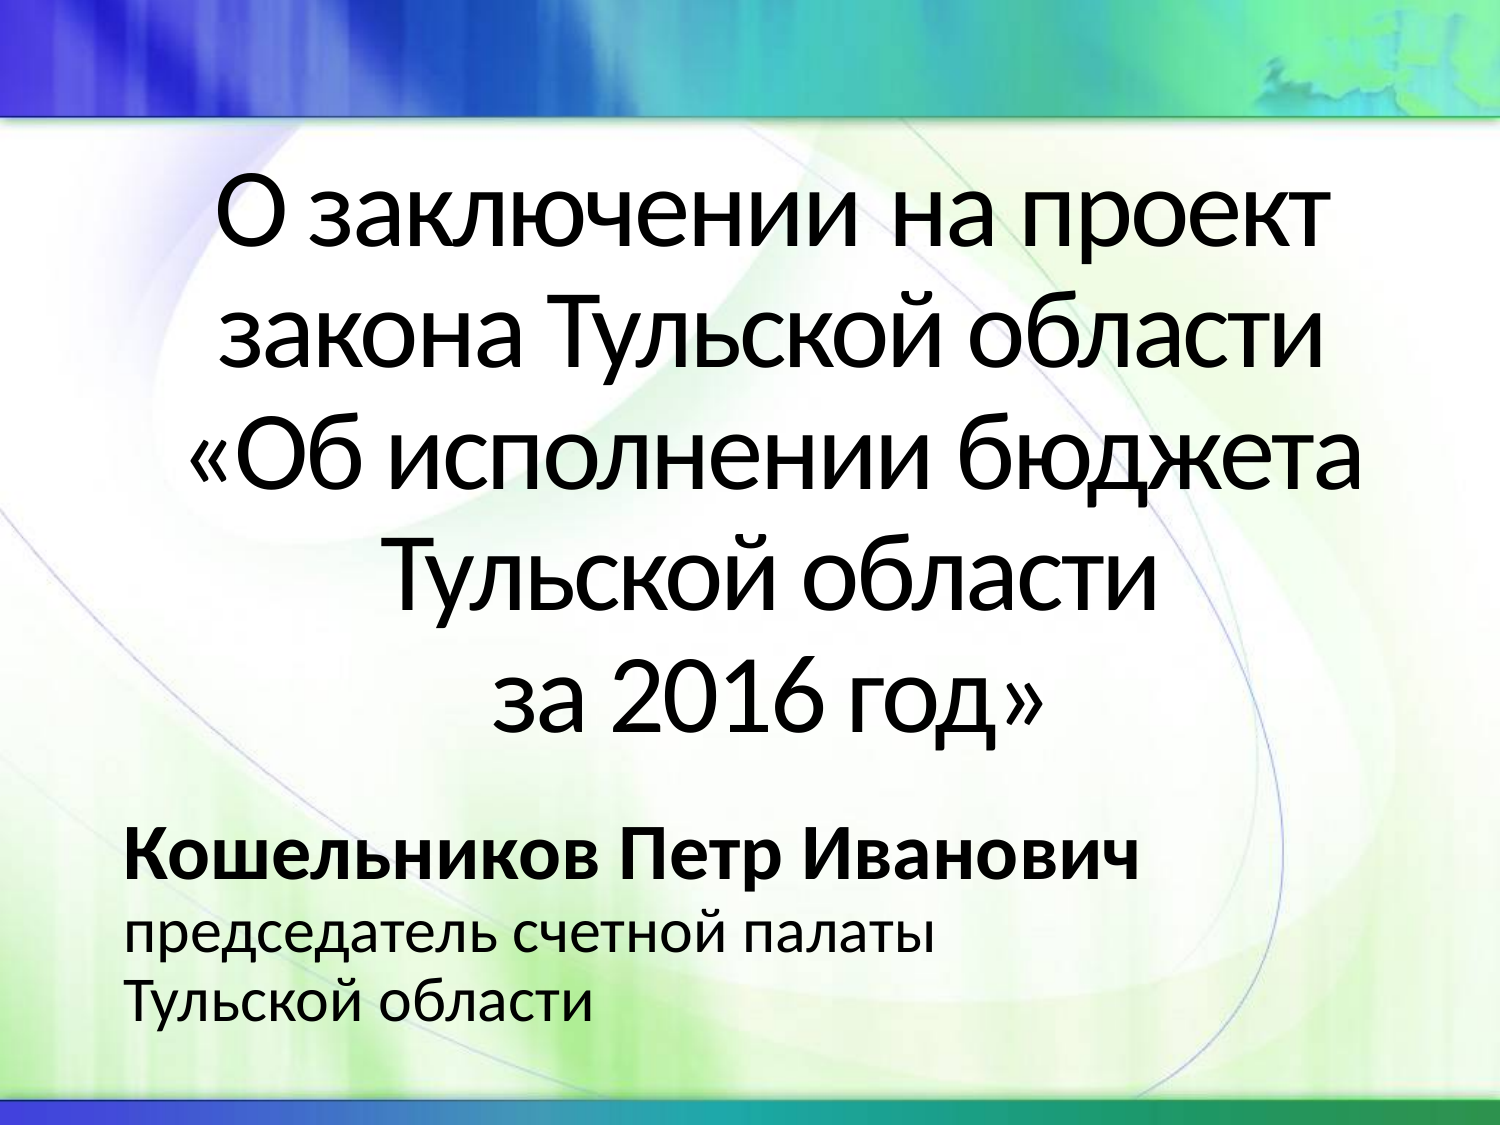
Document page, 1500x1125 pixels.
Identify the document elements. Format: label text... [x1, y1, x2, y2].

subtitle Кошельников Петр Иванович председатель счетной палаты Тульской области [123, 810, 1424, 1036]
title О заключении на проект закона Тульской области «Об исполнении бюджета Тульской области за 2016 год» [119, 149, 1424, 752]
picture [0, 0, 1500, 1125]
